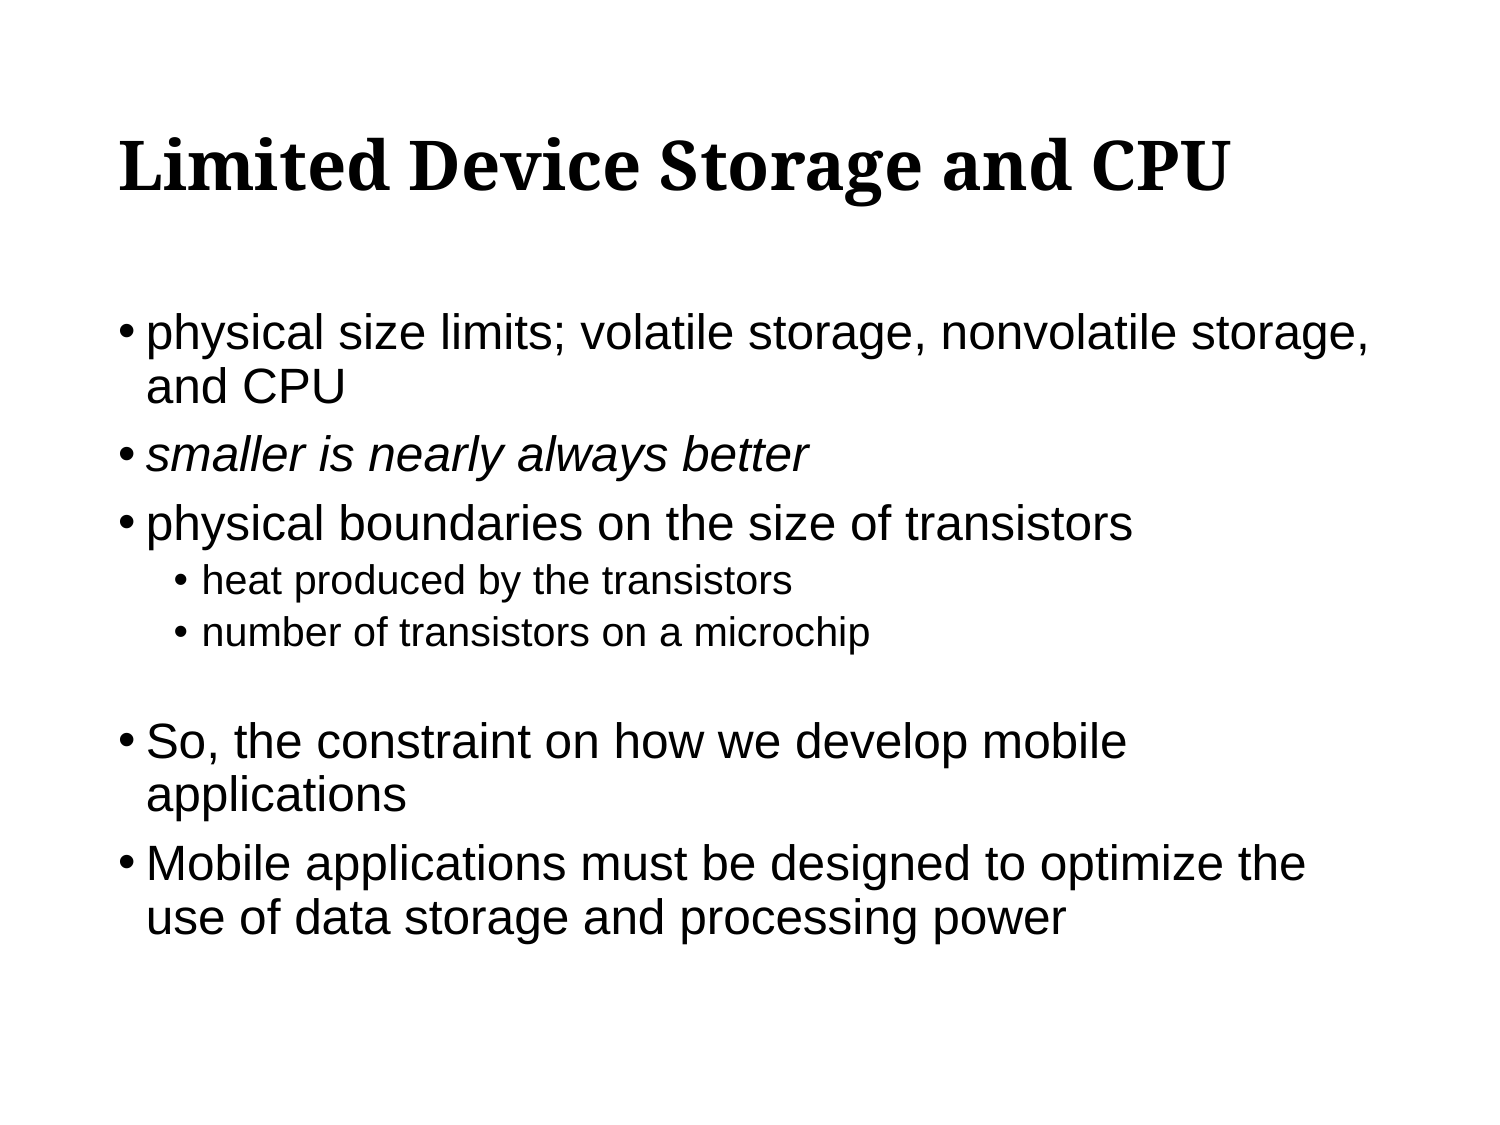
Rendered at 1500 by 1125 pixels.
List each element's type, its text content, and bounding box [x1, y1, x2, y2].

list physical size limits; volatile storage, nonvolatile storage, and CPU smaller is nearly always better physical boundaries on the size of transistors heat produced by the transistors number of transistors on a microchip So, the constraint on how we develop mobile applications Mobile applications must be designed to optimize the use of data storage and processing power [103, 299, 1397, 1014]
title Limited Device Storage and CPU [103, 59, 1397, 278]
